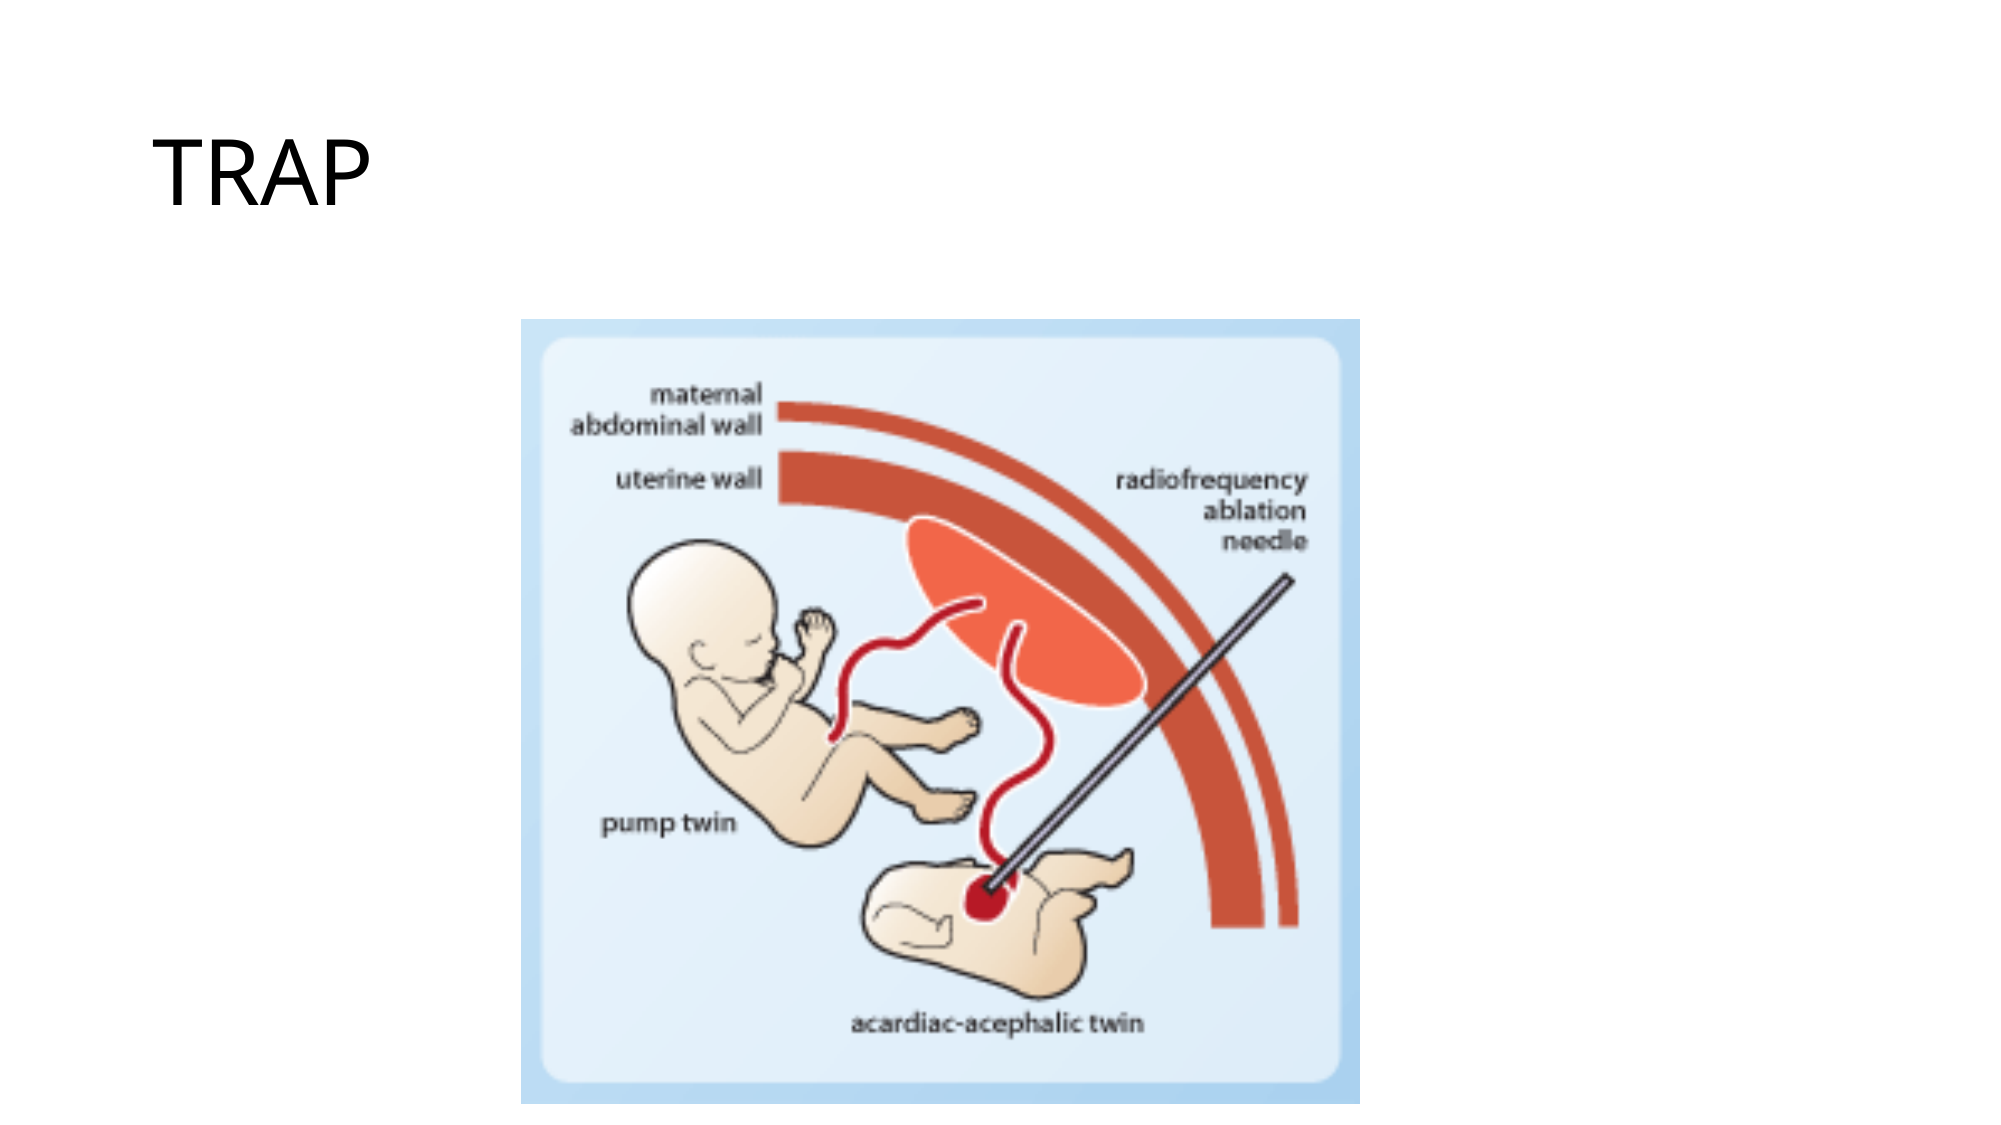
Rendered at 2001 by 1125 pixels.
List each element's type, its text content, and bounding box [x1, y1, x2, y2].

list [521, 319, 1360, 1104]
title TRAP [137, 59, 1863, 278]
